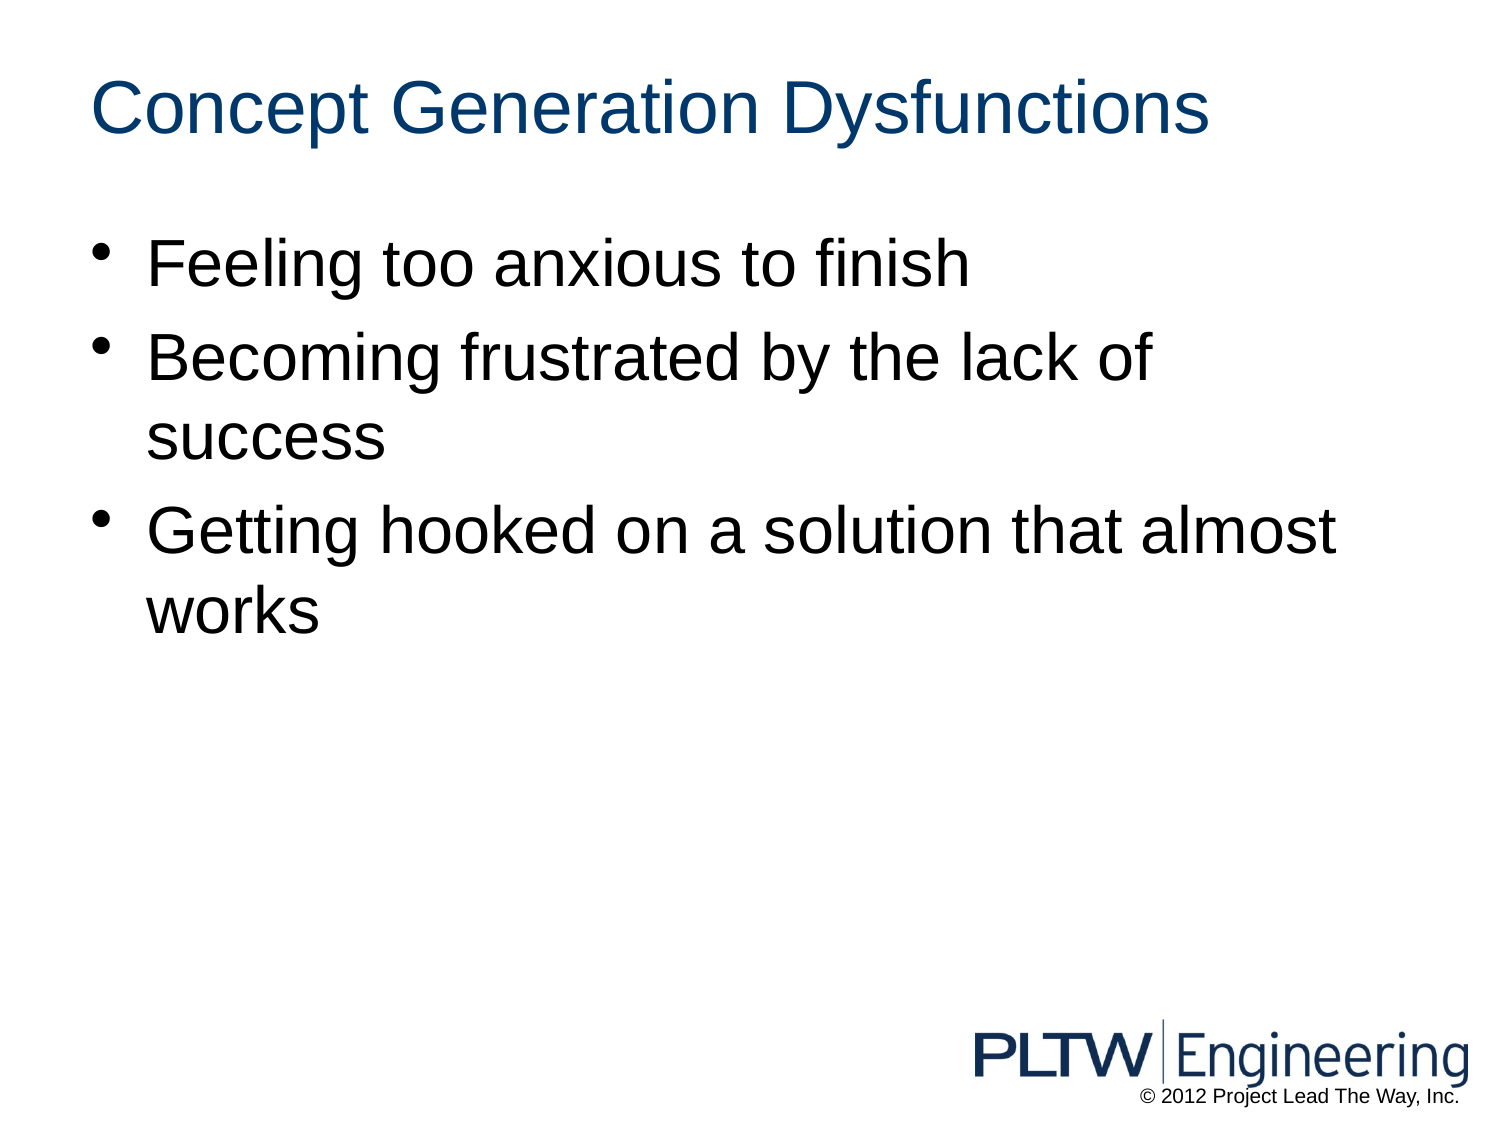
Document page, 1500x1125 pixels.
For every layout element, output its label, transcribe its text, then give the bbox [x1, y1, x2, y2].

list Feeling too anxious to finish Becoming frustrated by the lack of success Getting hooked on a solution that almost works [74, 212, 1426, 1006]
picture [974, 1019, 1469, 1088]
footer © 2012 Project Lead The Way, Inc. [1112, 1074, 1476, 1113]
title Concept Generation Dysfunctions [74, 44, 1426, 163]
